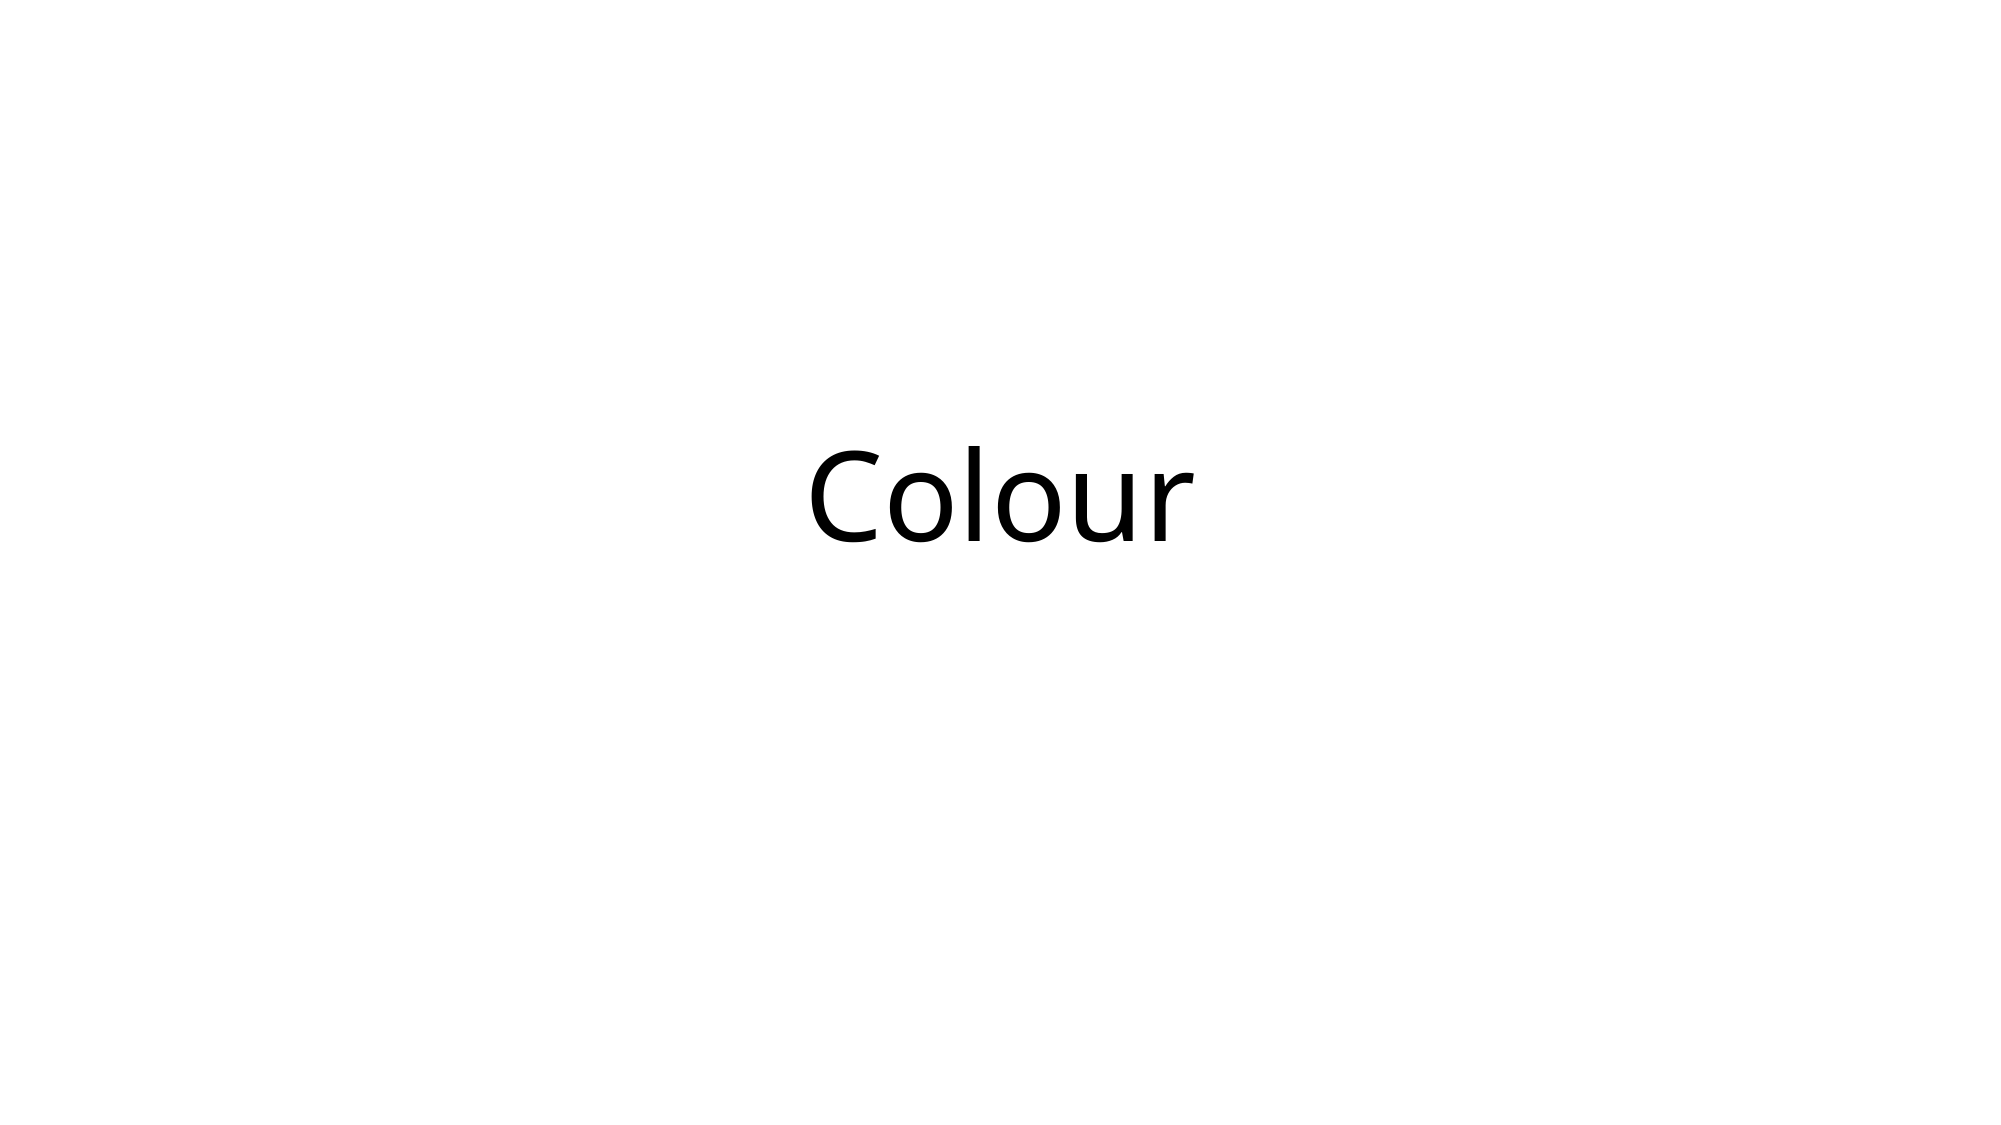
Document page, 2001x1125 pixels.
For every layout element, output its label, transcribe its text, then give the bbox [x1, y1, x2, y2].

title Colour [249, 184, 1750, 576]
